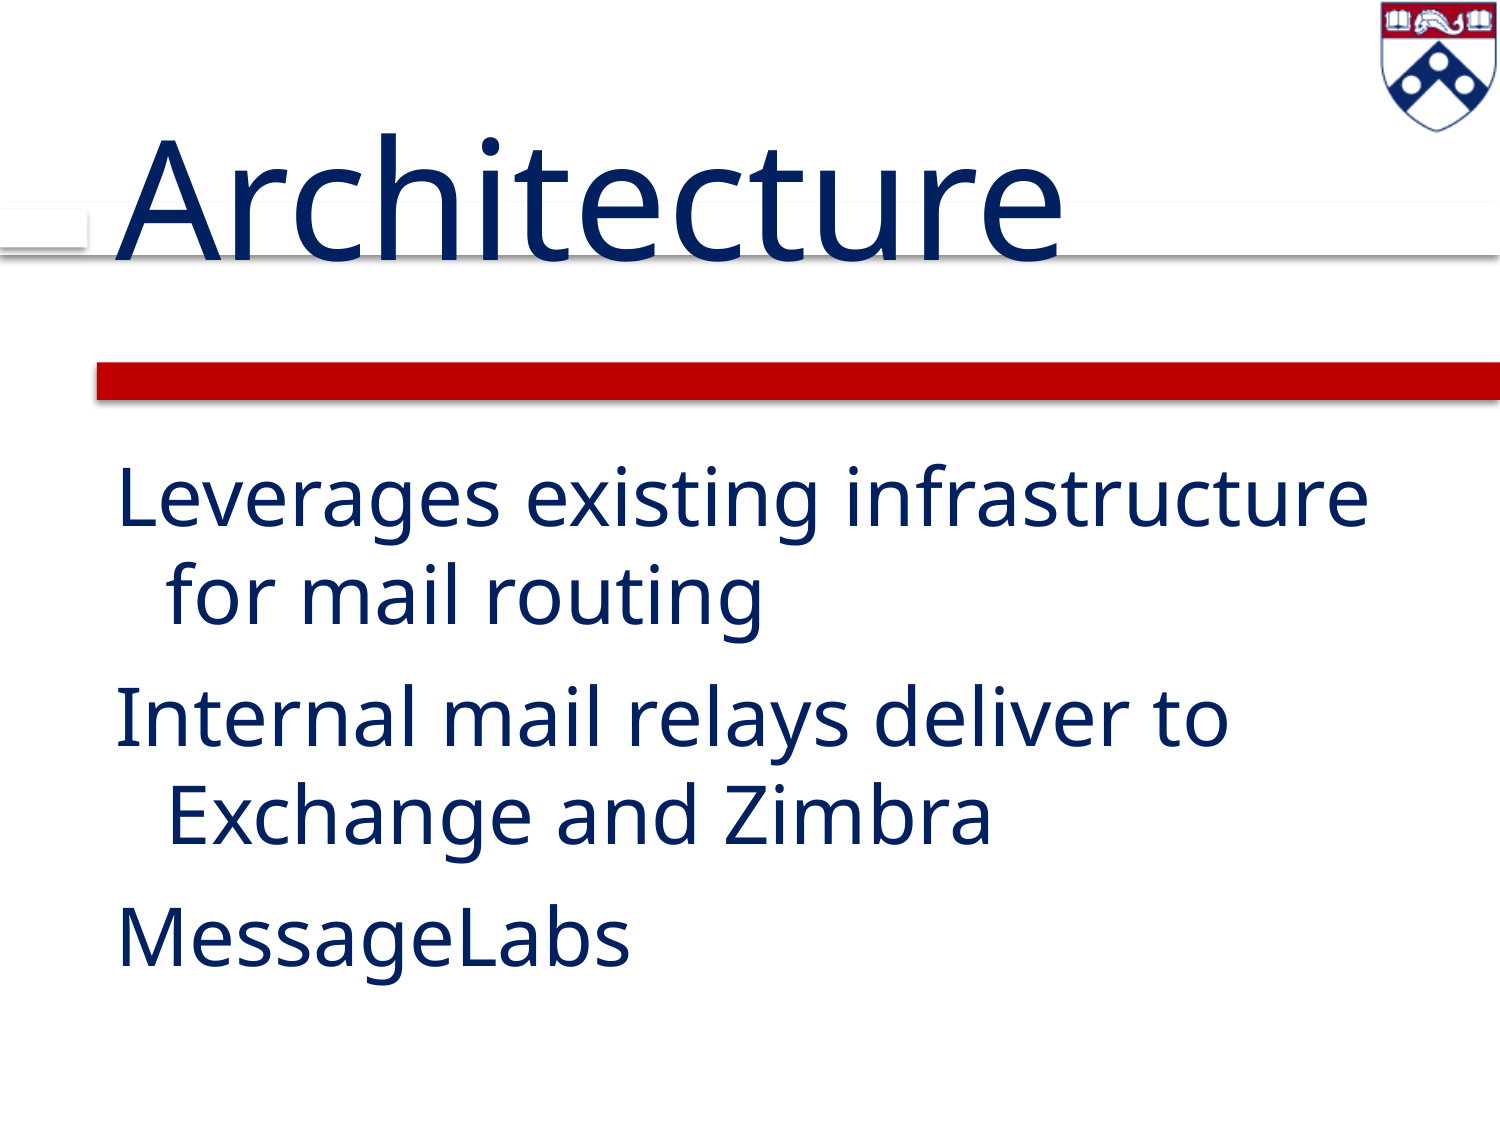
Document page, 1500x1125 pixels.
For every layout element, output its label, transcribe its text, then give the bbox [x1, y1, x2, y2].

title Architecture [100, 37, 1438, 350]
list Leverages existing infrastructure for mail routing Internal mail relays deliver to Exchange and Zimbra MessageLabs [100, 437, 1438, 1000]
picture [1379, 0, 1500, 136]
